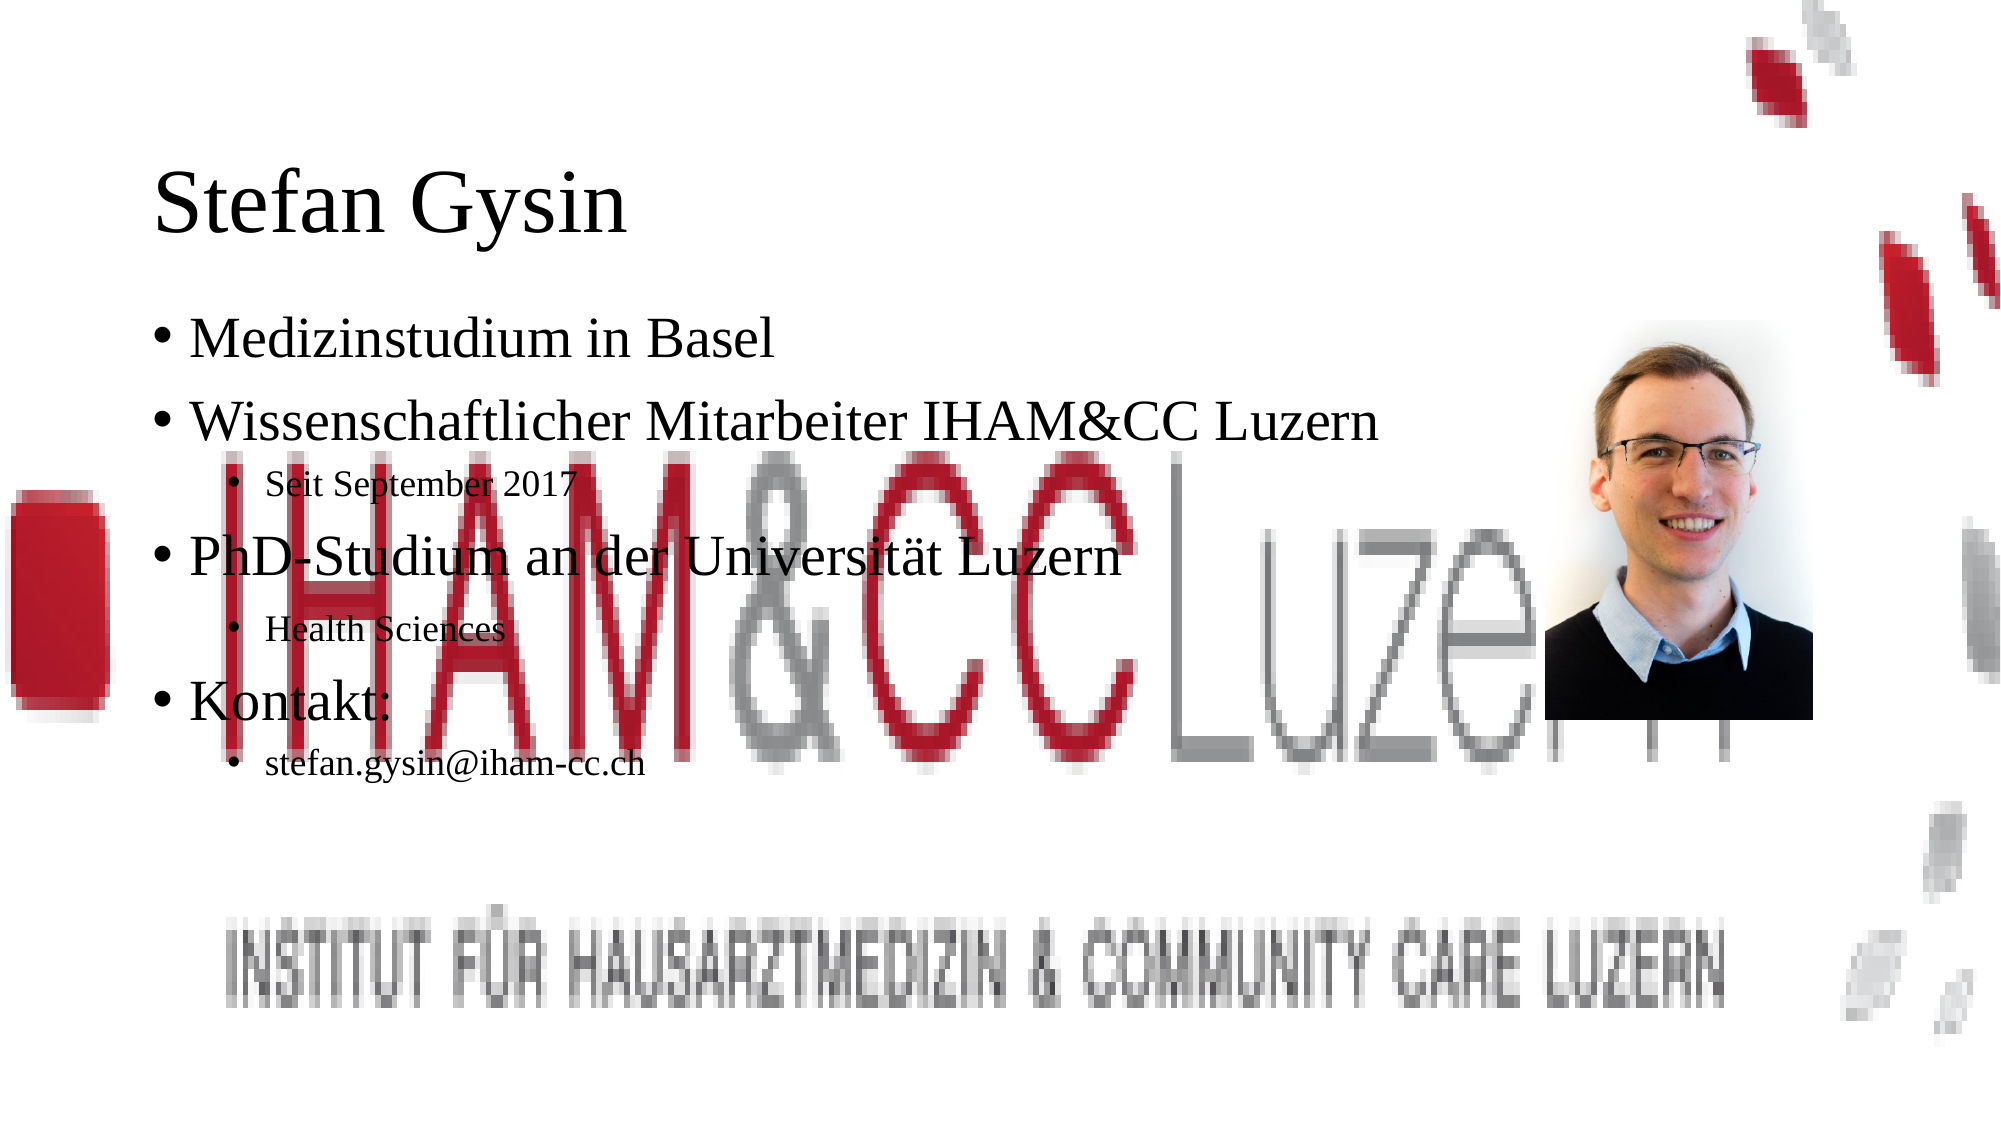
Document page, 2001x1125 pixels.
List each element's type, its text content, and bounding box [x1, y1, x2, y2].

picture [0, 0, 2001, 1125]
title Stefan Gysin [137, 128, 1863, 278]
list Medizinstudium in Basel Wissenschaftlicher Mitarbeiter IHAM&CC Luzern Seit September 2017 PhD-Studium an der Universität Luzern Health Sciences Kontakt: stefan.gysin@iham-cc.ch [137, 299, 1863, 1014]
